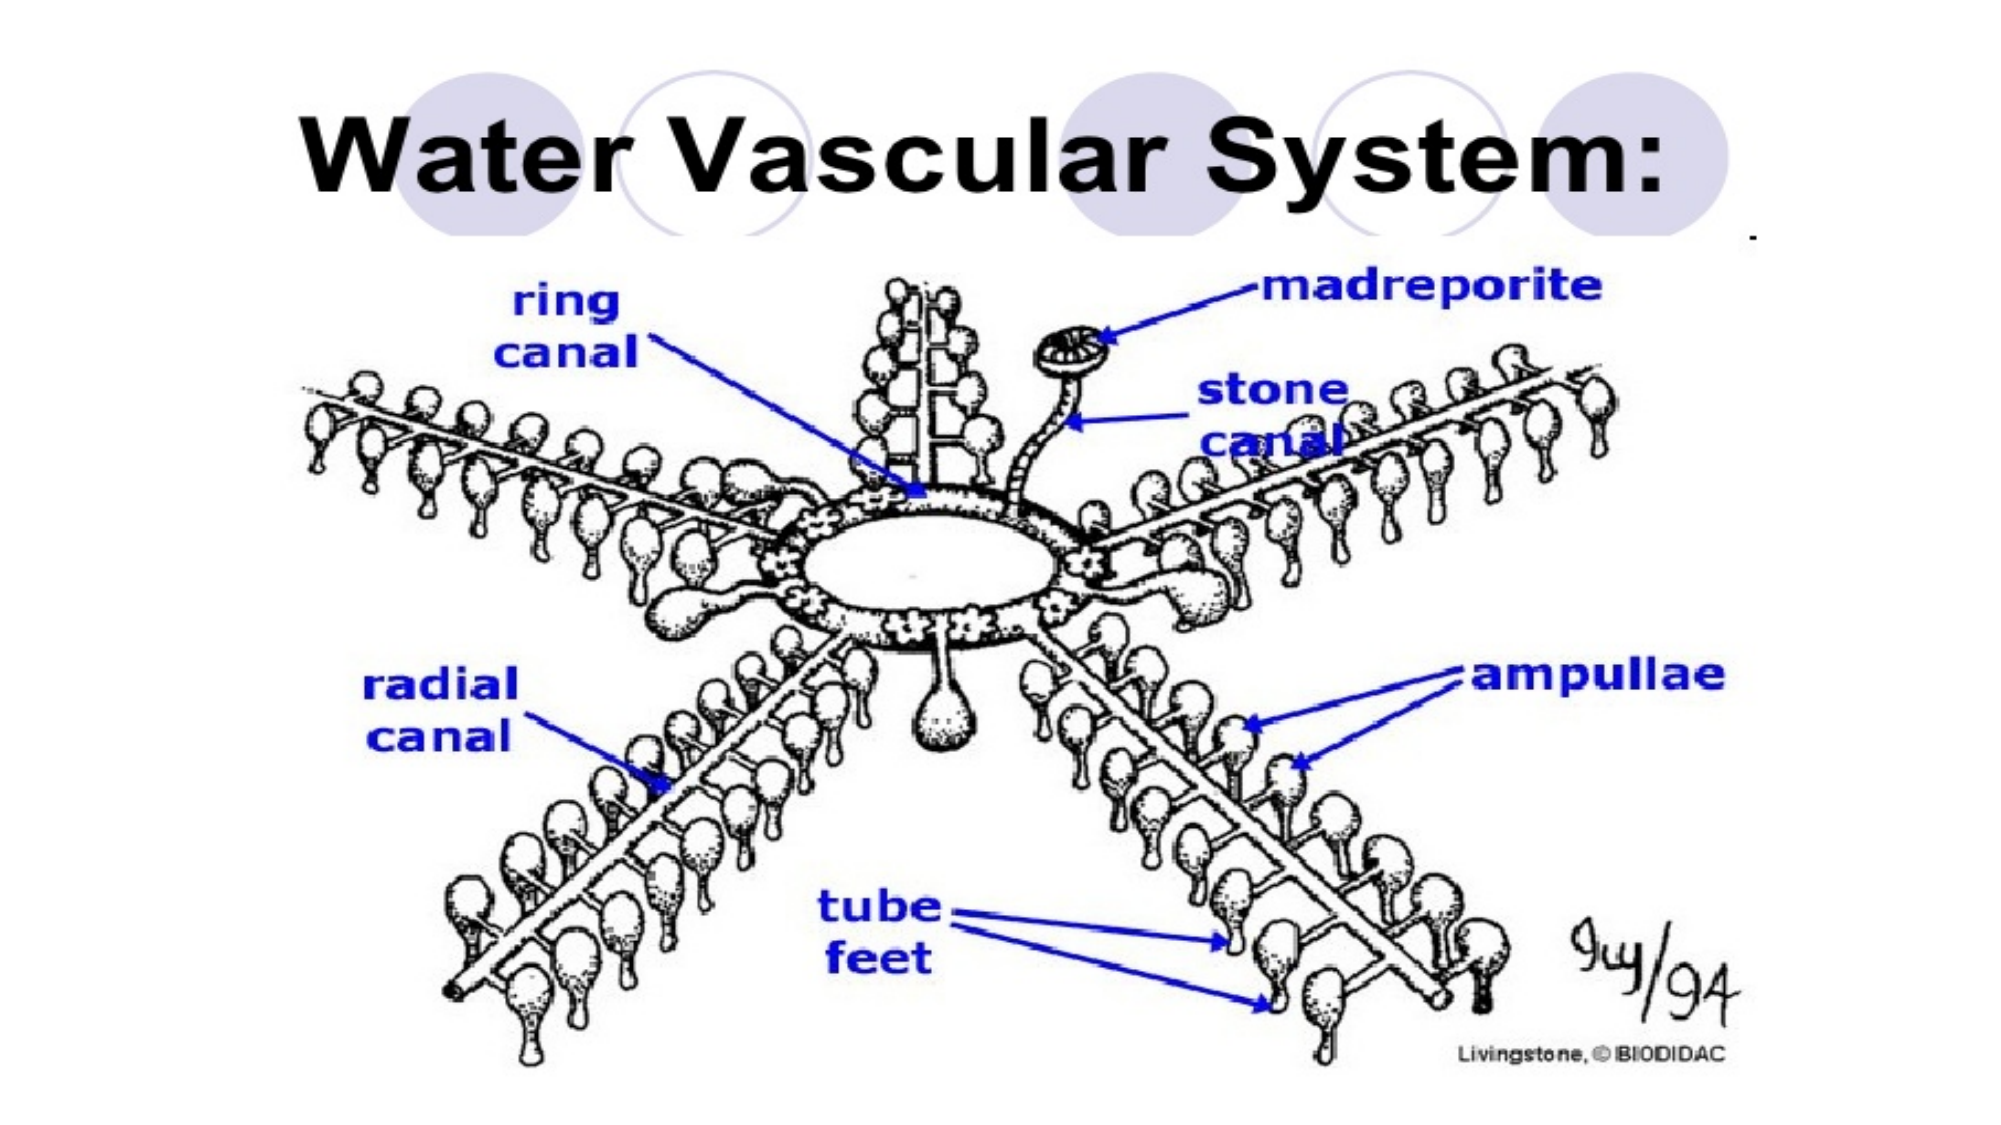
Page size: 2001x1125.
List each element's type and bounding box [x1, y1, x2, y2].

picture [204, 26, 1810, 1080]
